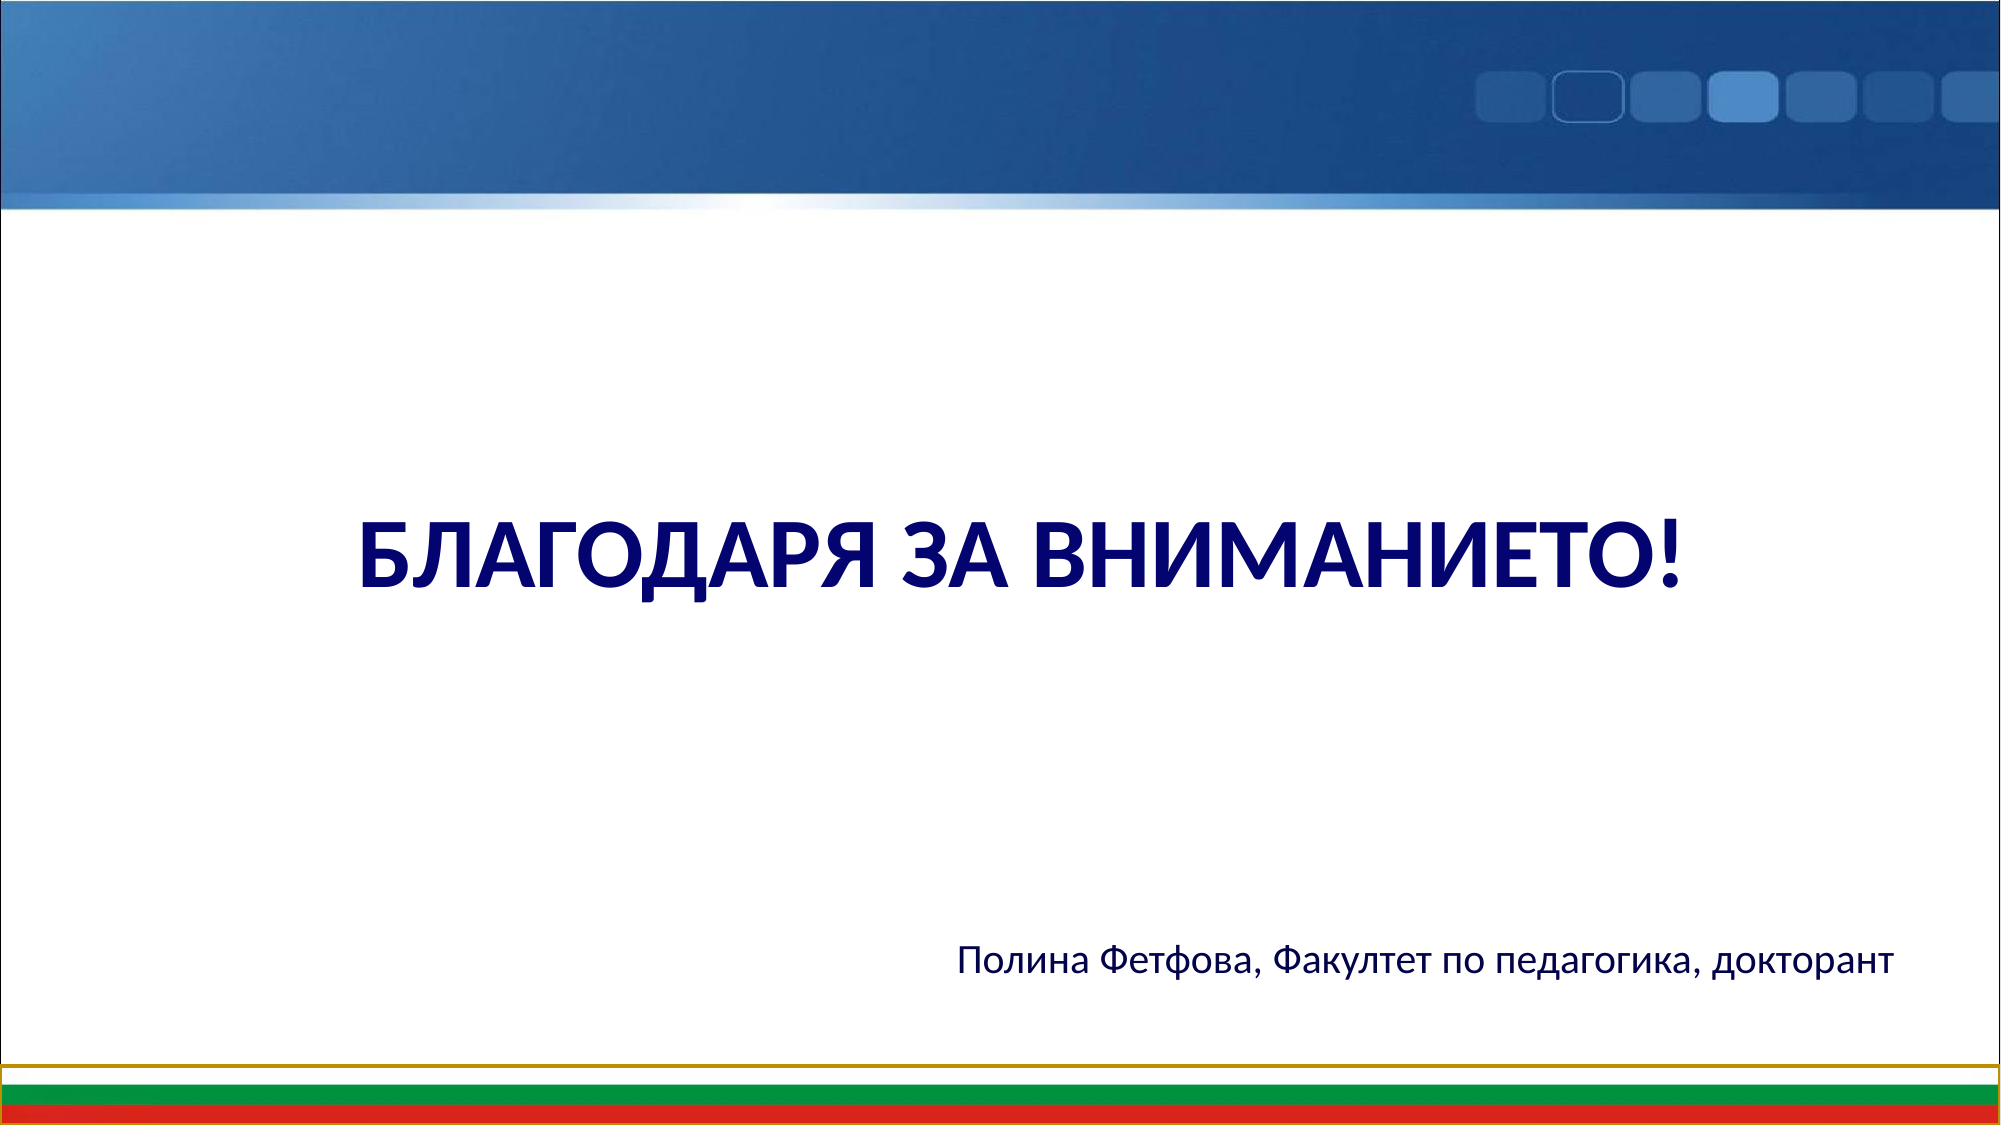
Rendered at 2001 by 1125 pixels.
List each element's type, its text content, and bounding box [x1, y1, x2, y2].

picture [0, 0, 2001, 1125]
text_box Полина Фетфова, Факултет по педагогика, докторант [942, 924, 1920, 990]
title БЛАГОДАРЯ ЗА ВНИМАНИЕТО! [123, 493, 1924, 681]
text_box [0, 1064, 2000, 1125]
